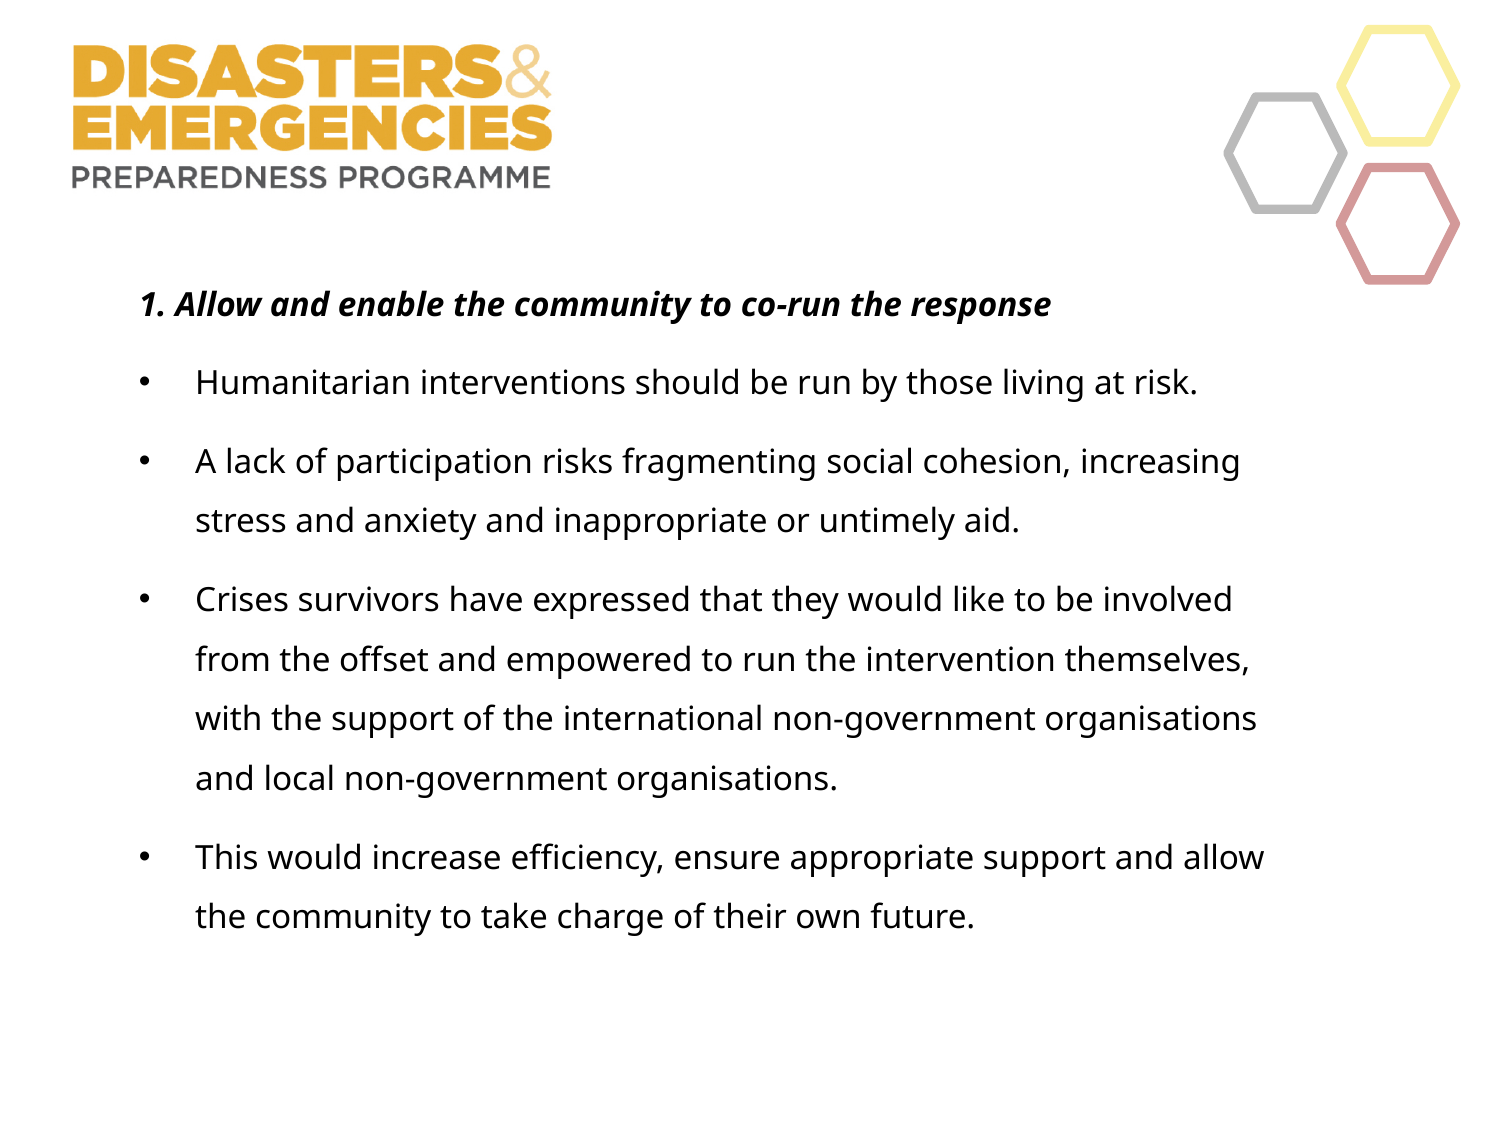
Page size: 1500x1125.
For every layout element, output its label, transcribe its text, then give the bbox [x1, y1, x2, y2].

picture [21, 23, 569, 197]
list 1. Allow and enable the community to co-run the response Humanitarian interventions should be run by those living at risk. A lack of participation risks fragmenting social cohesion, increasing stress and anxiety and inappropriate or untimely aid. Crises survivors have expressed that they would like to be involved from the offset and empowered to run the intervention themselves, with the support of the international non-government organisations and local non-government organisations. This would increase efficiency, ensure appropriate support and allow the community to take charge of their own future. [123, 255, 1329, 1047]
